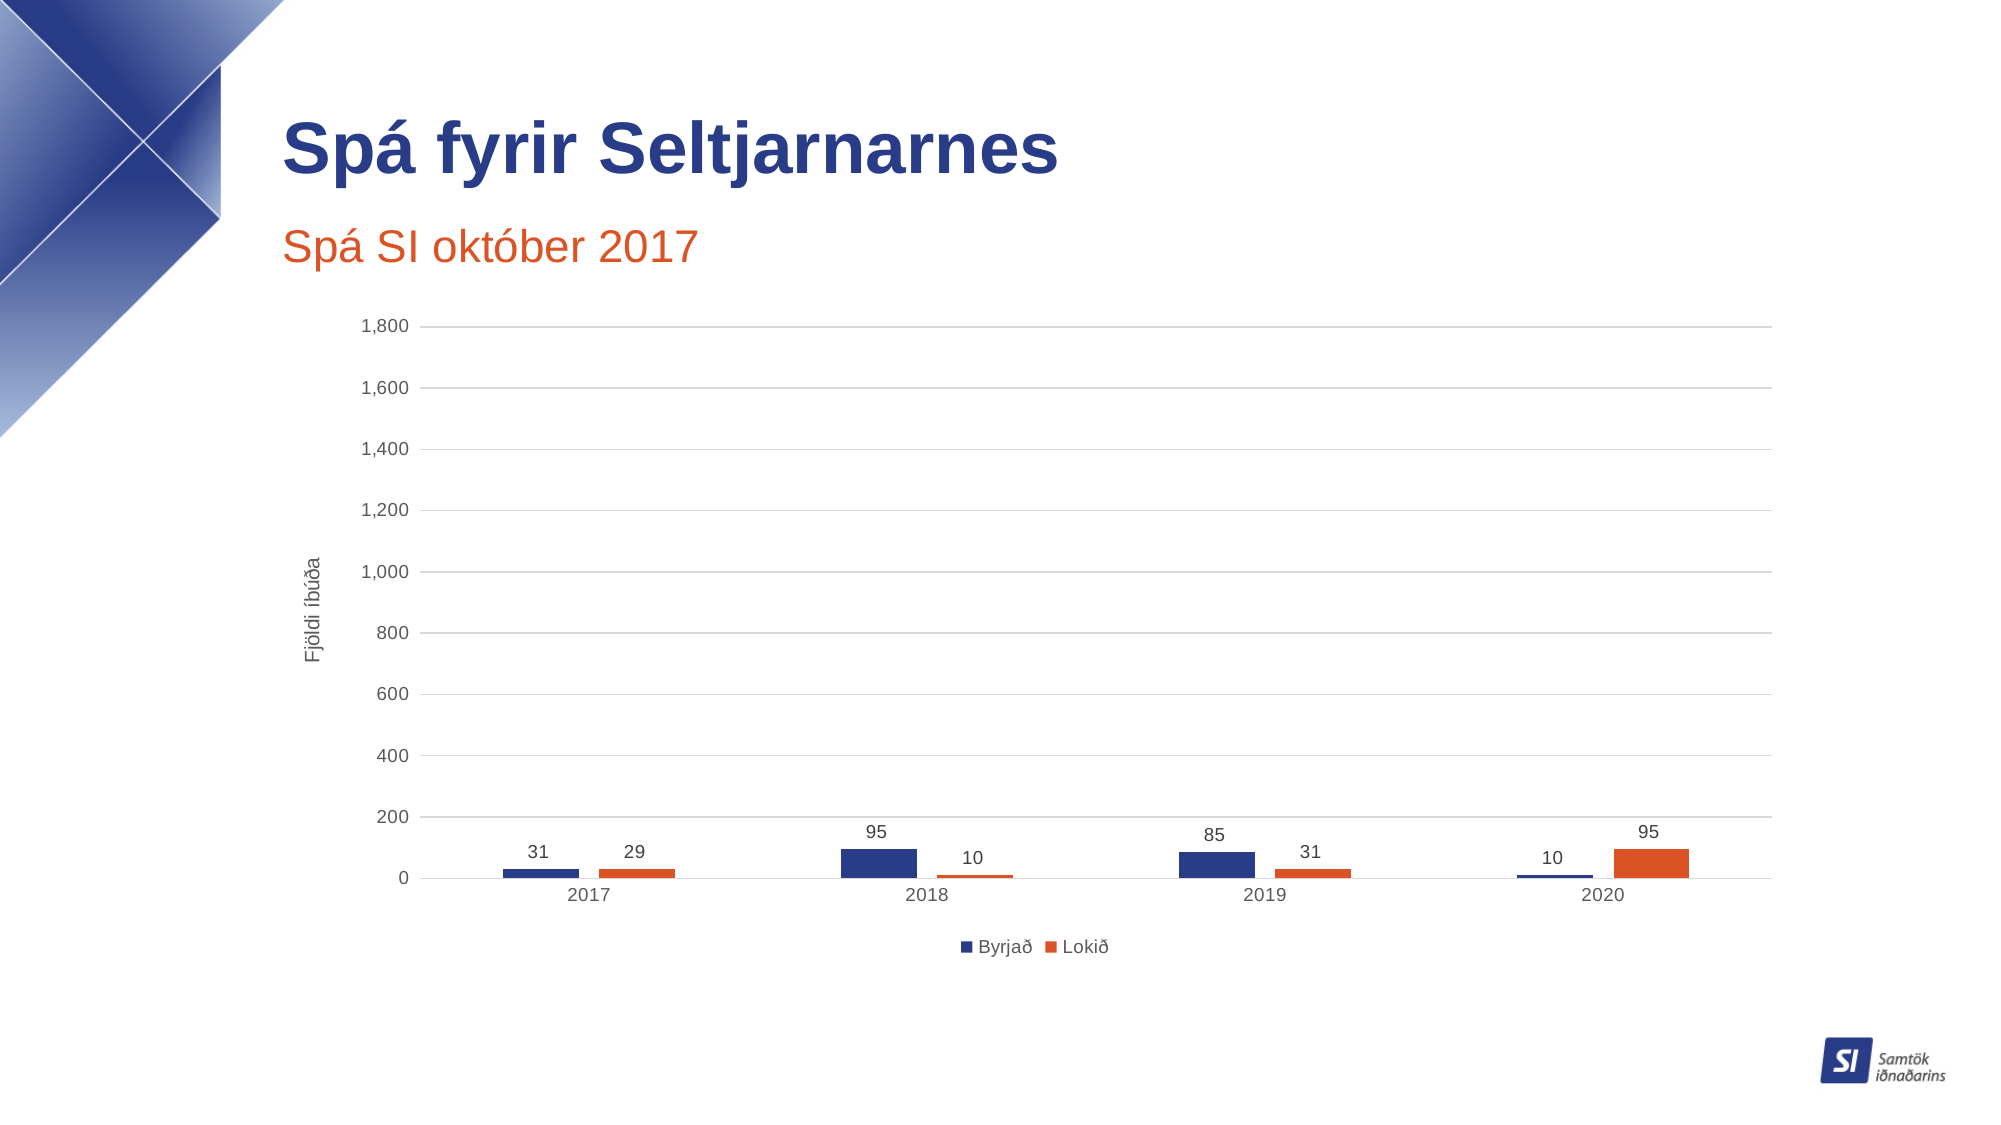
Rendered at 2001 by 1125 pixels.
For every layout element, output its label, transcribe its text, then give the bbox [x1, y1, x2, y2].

title Spá fyrir Seltjarnarnes [267, 89, 1804, 197]
chart [267, 302, 1804, 965]
picture [0, 0, 2001, 1125]
list Spá SI október 2017 [267, 215, 1804, 275]
